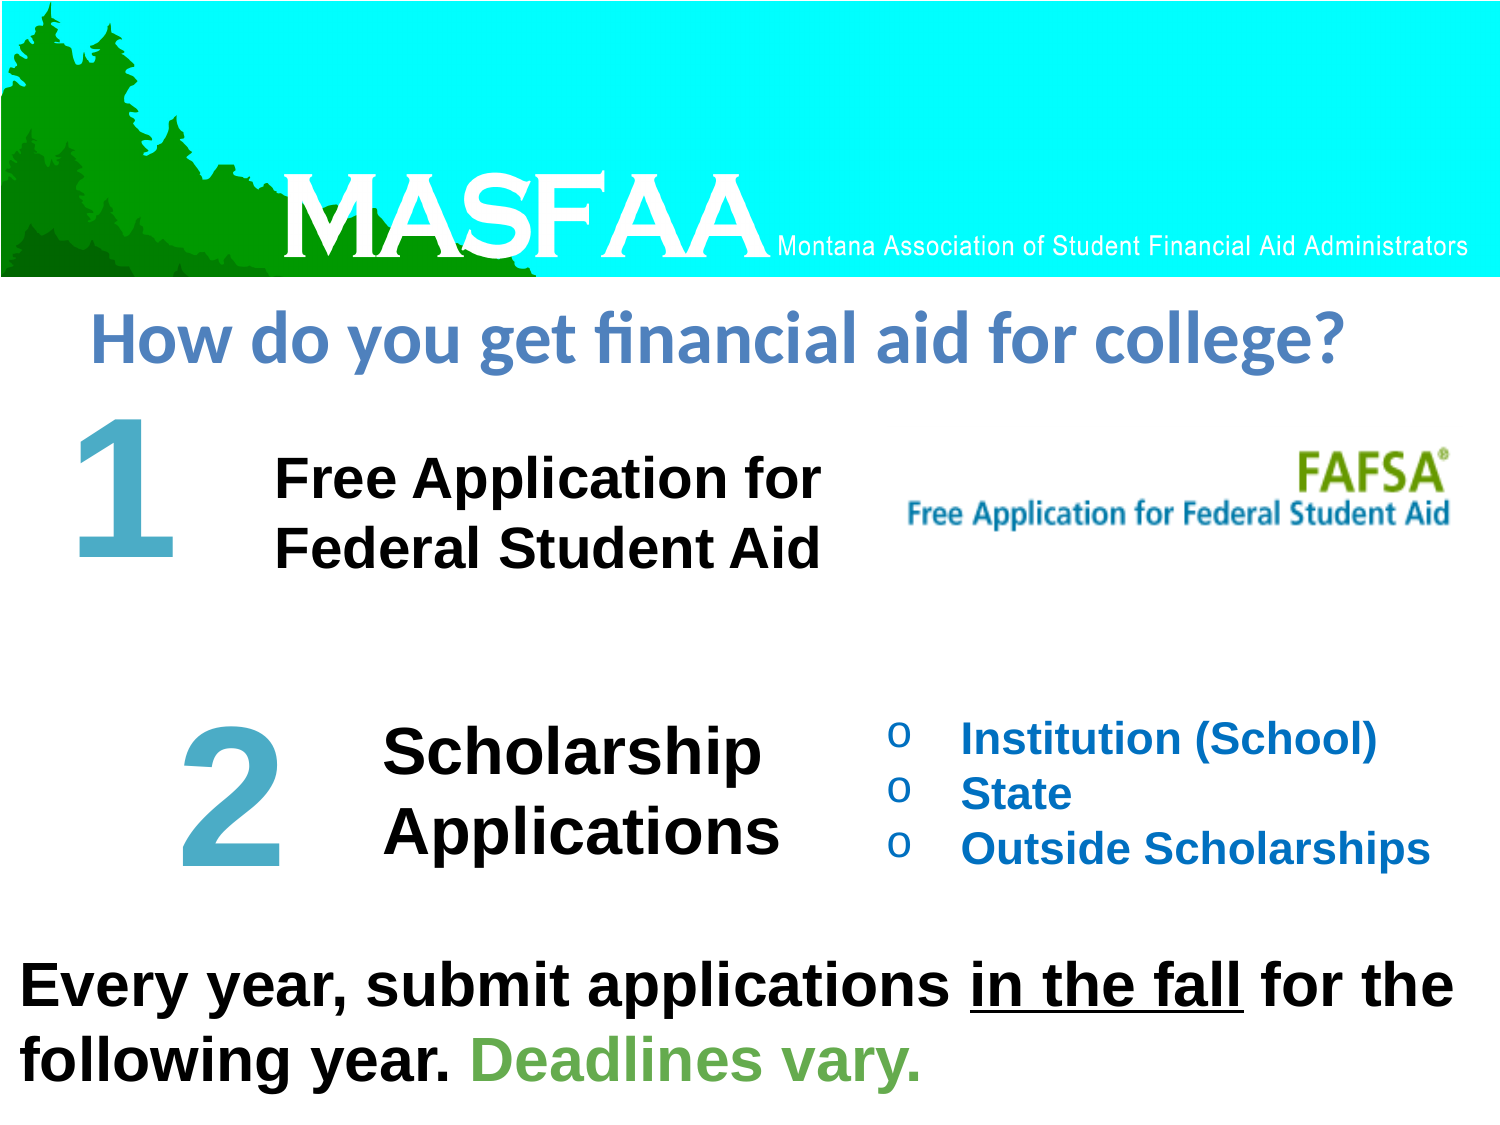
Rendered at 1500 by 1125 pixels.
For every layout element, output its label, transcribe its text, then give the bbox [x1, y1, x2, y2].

text_box 1 [0, 349, 271, 605]
text_box Free Application for Federal Student Aid [259, 433, 848, 588]
picture [887, 425, 1463, 544]
text_box Every year, submit applications in the fall for the following year. Deadlines vary. [4, 936, 1500, 1057]
text_box Institution (School) State Outside Scholarships [870, 701, 1480, 881]
text_box 2 [99, 658, 364, 914]
text_box Scholarship Applications [367, 700, 931, 875]
title How do you get financial aid for college? [74, 281, 1426, 382]
